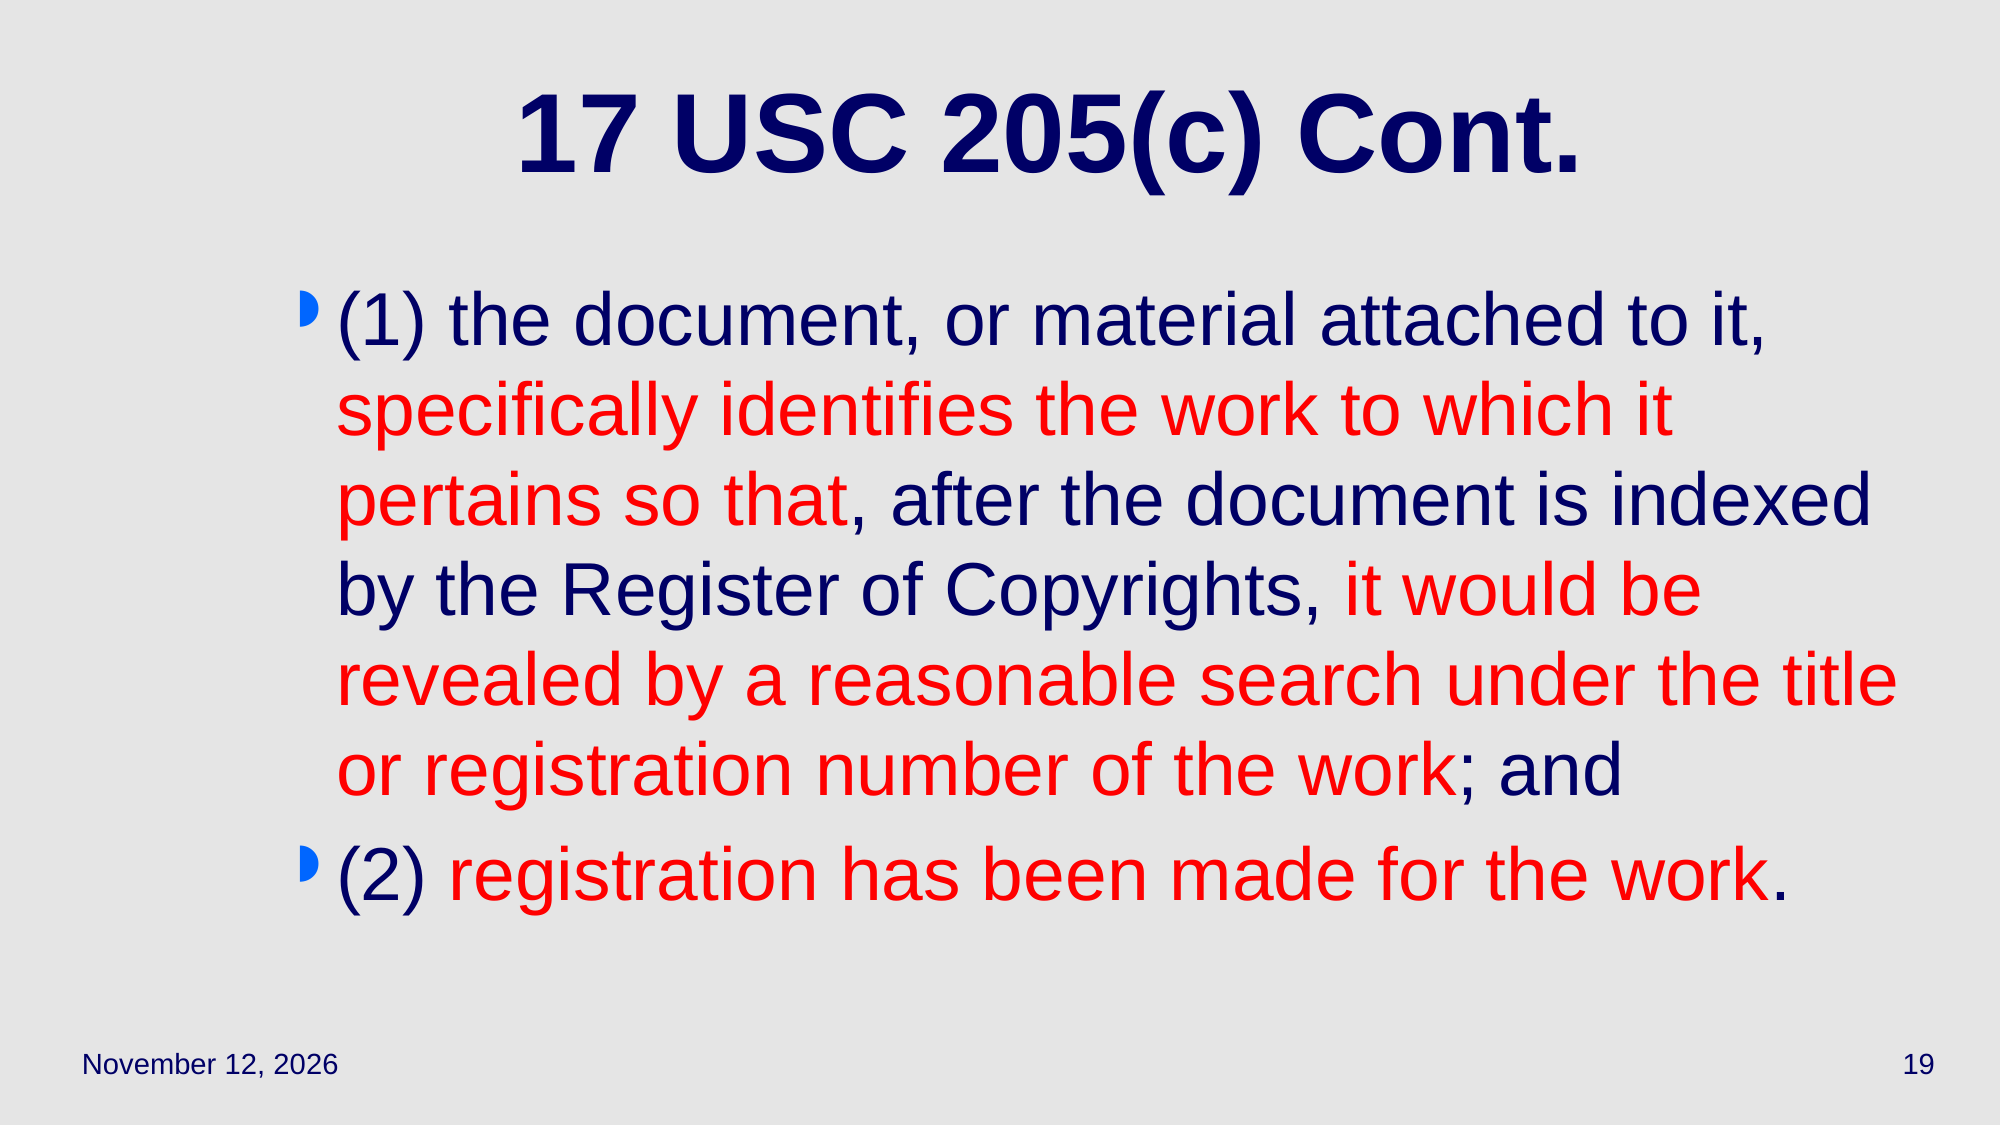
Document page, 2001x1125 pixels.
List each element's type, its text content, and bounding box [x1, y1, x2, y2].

list (1) the document, or material attached to it, specifically identifies the work to which it pertains so that, after the document is indexed by the Register of Copyrights, it would be revealed by a reasonable search under the title or registration number of the work; and (2) registration has been made for the work. [133, 262, 1967, 938]
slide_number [66, 1024, 484, 1101]
title 17 USC 205(c) Cont. [133, 50, 1967, 238]
slide_number 19 [1533, 1024, 1951, 1101]
